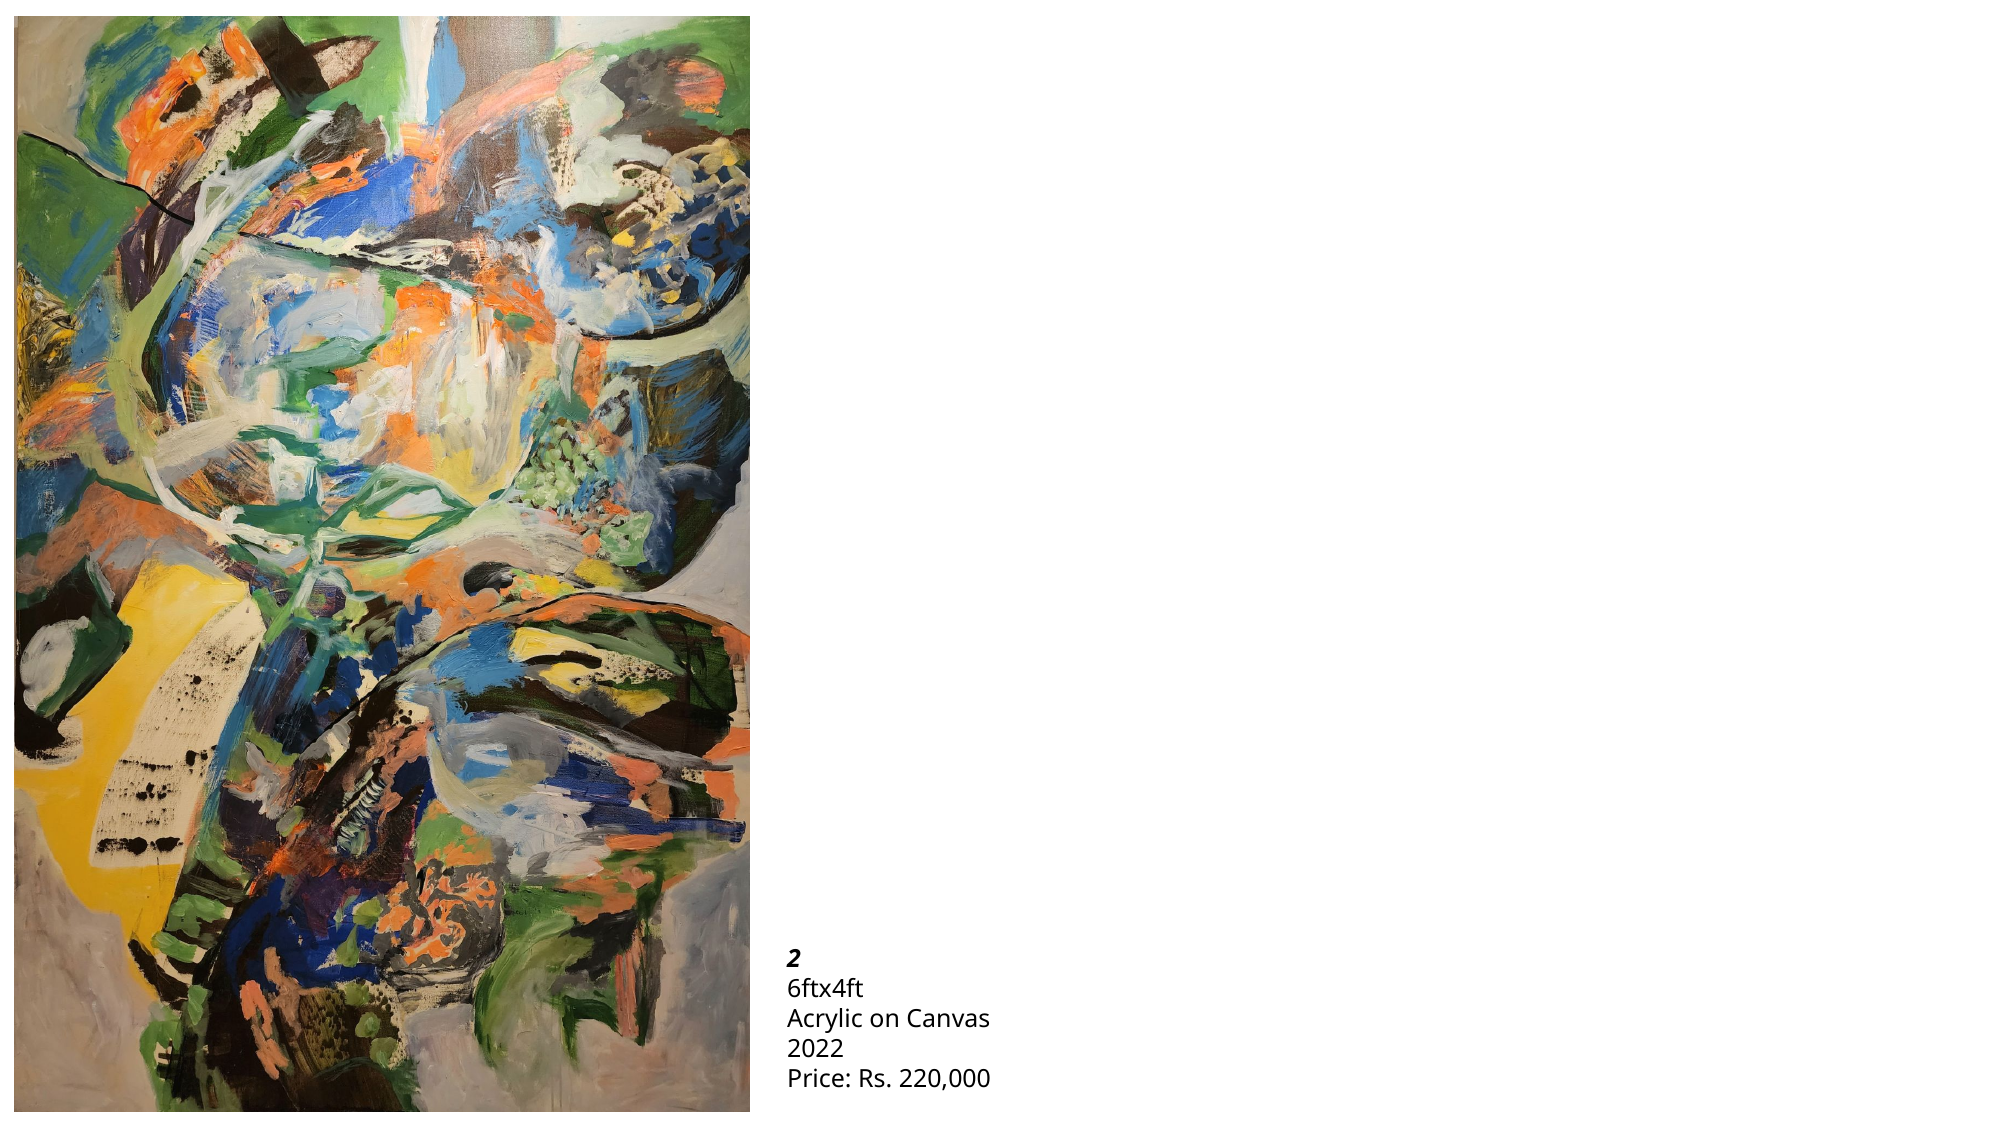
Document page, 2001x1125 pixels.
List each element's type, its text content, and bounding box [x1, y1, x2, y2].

picture [14, 15, 750, 1112]
text_box 2 6ftx4ft Acrylic on Canvas 2022 Price: Rs. 220,000 [772, 934, 1412, 1125]
